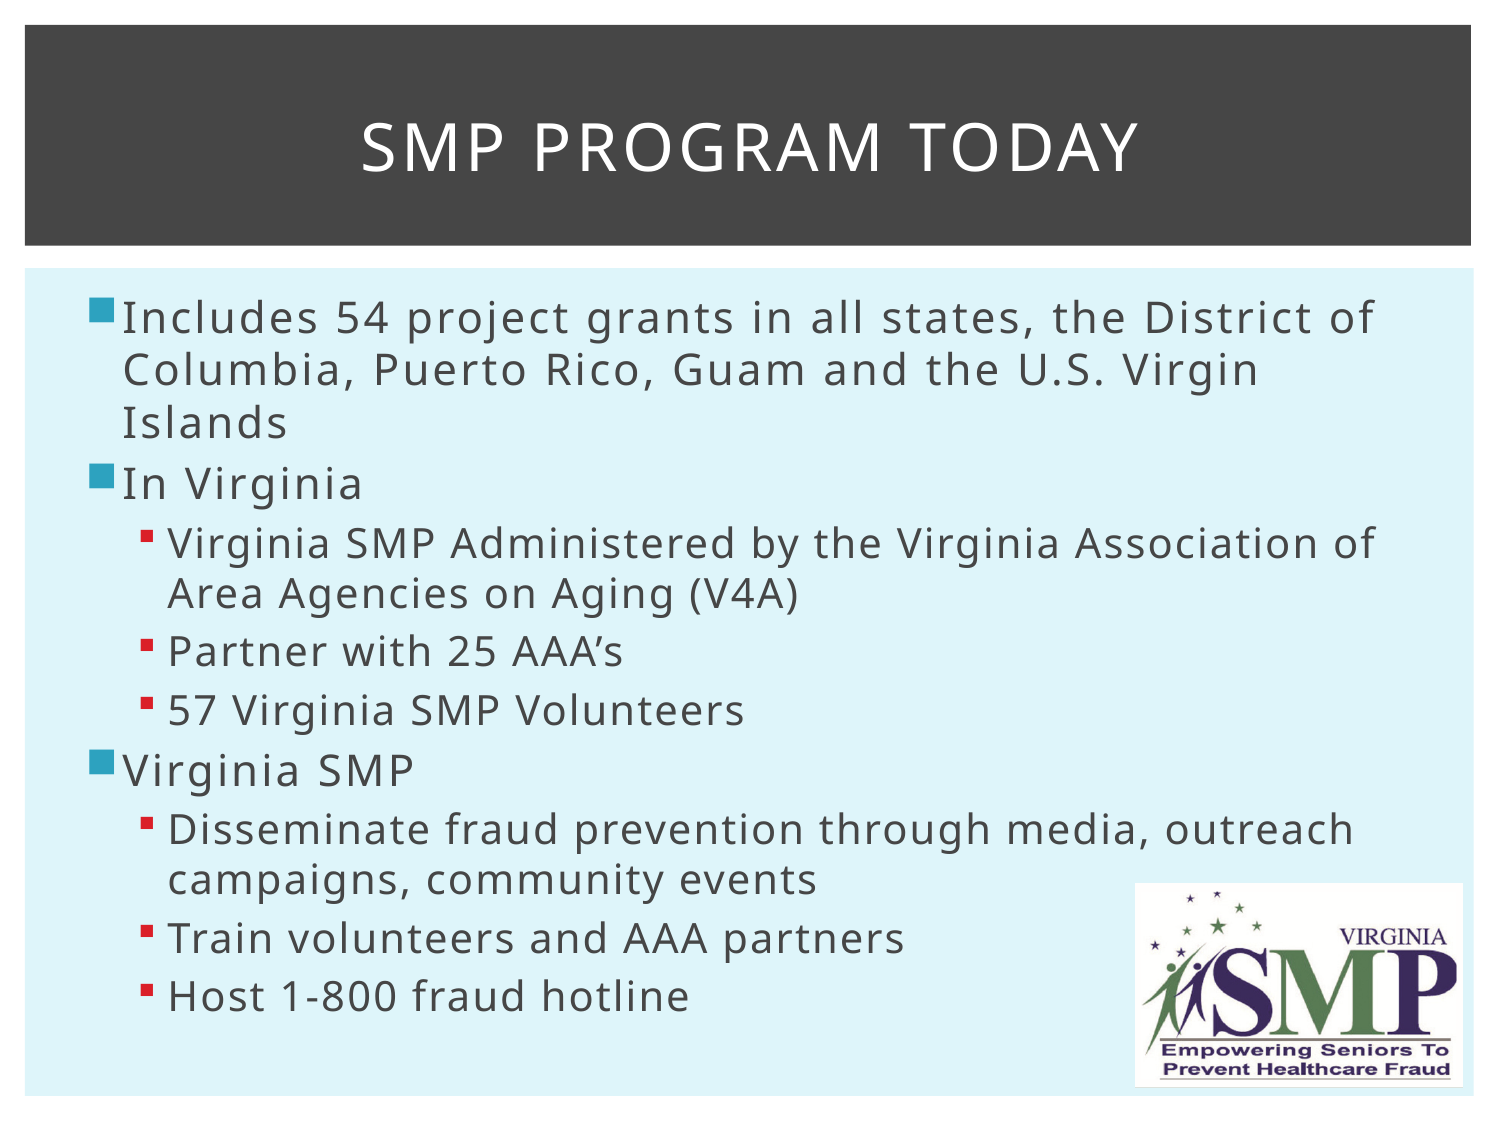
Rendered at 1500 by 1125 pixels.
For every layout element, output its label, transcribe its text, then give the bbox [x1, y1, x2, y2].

picture [1134, 883, 1463, 1088]
title SMP Program Today [62, 58, 1438, 232]
list Includes 54 project grants in all states, the District of Columbia, Puerto Rico, Guam and the U.S. Virgin Islands In Virginia Virginia SMP Administered by the Virginia Association of Area Agencies on Aging (V4A) Partner with 25 AAA’s 57 Virginia SMP Volunteers Virginia SMP Disseminate fraud prevention through media, outreach campaigns, community events Train volunteers and AAA partners Host 1-800 fraud hotline [62, 281, 1442, 1038]
